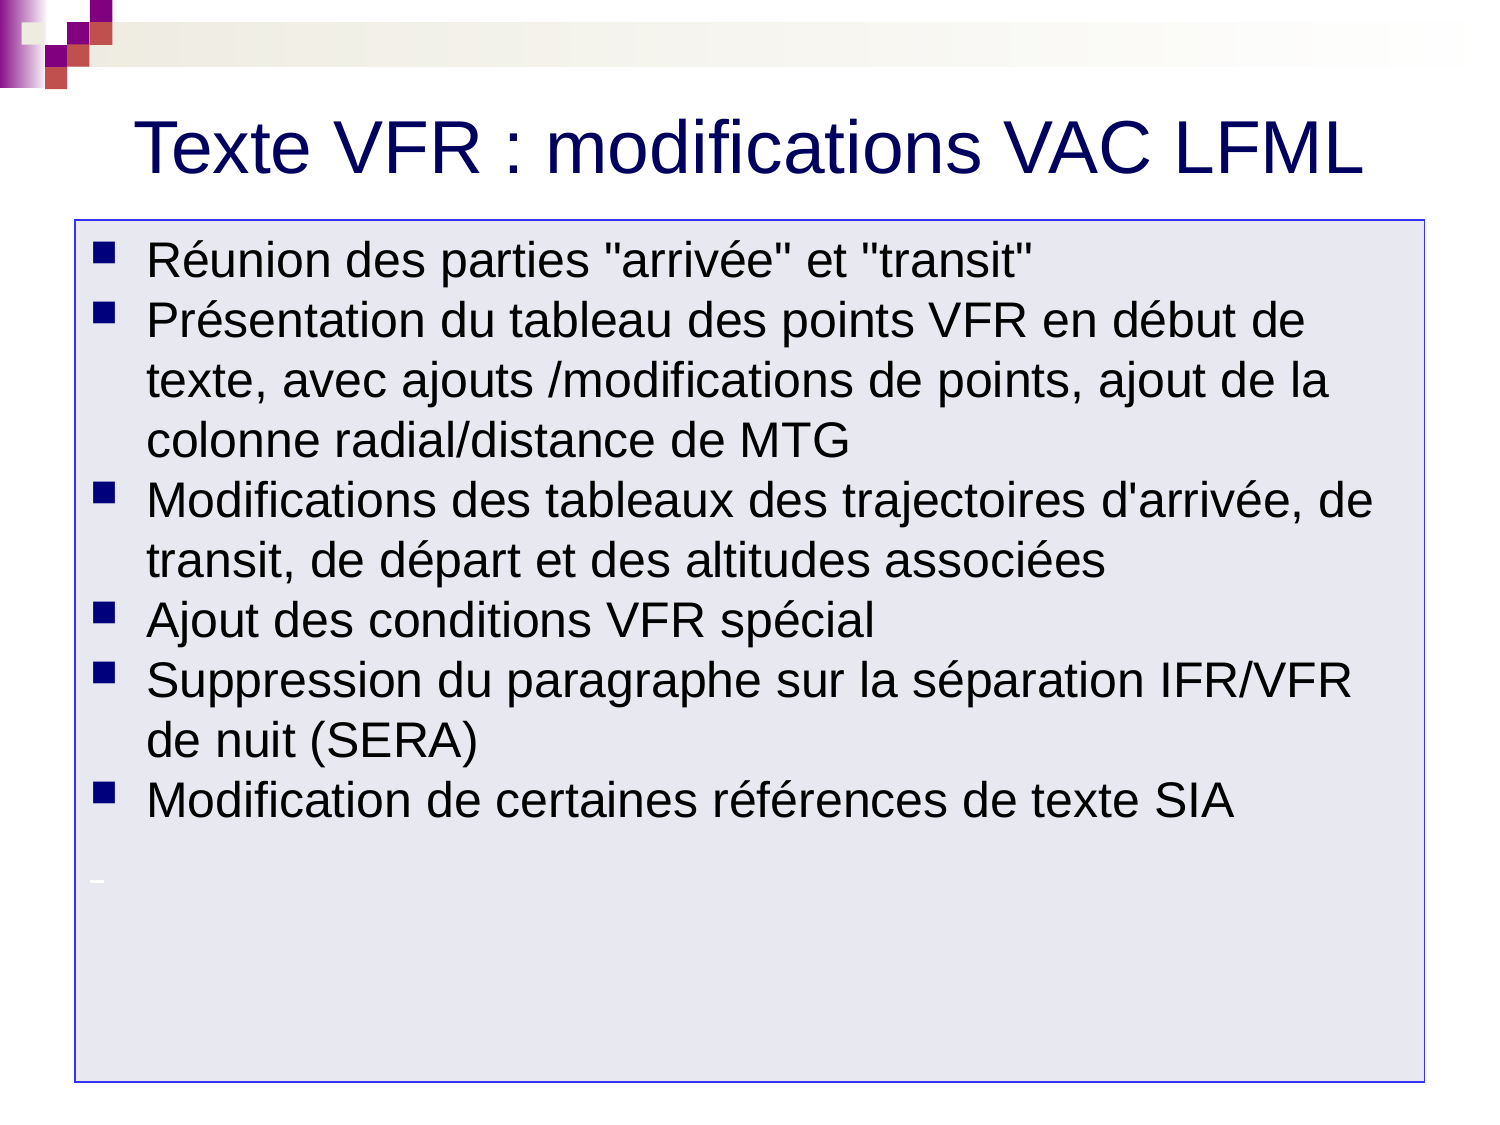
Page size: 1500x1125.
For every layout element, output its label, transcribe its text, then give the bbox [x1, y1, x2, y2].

text_box Réunion des parties "arrivée" et "transit" Présentation du tableau des points VFR en début de texte, avec ajouts /modifications de points, ajout de la colonne radial/distance de MTG Modifications des tableaux des trajectoires d'arrivée, de transit, de départ et des altitudes associées Ajout des conditions VFR spécial Suppression du paragraphe sur la séparation IFR/VFR de nuit (SERA) Modification de certaines références de texte SIA [74, 219, 1425, 1082]
text_box Texte VFR : modifications VAC LFML [74, 30, 1425, 219]
